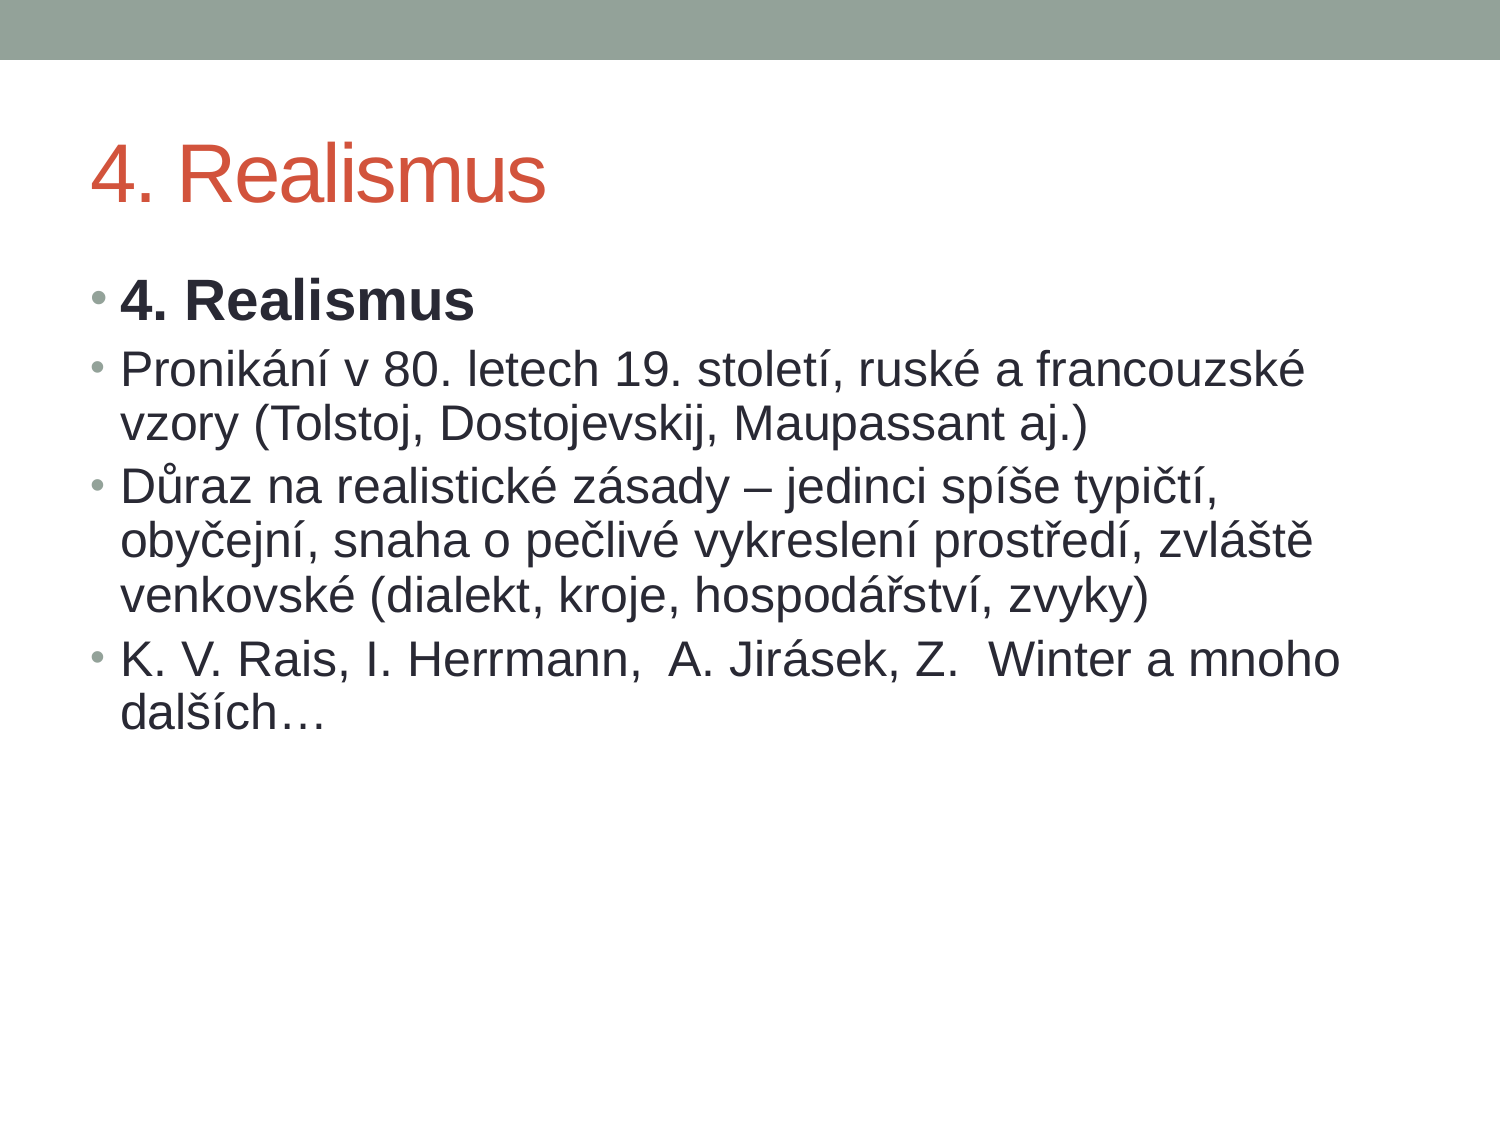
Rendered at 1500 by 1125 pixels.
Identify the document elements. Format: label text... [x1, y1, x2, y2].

list 4. Realismus Pronikání v 80. letech 19. století, ruské a francouzské vzory (Tolstoj, Dostojevskij, Maupassant aj.) Důraz na realistické zásady – jedinci spíše typičtí, obyčejní, snaha o pečlivé vykreslení prostředí, zvláště venkovské (dialekt, kroje, hospodářství, zvyky) K. V. Rais, I. Herrmann, A. Jirásek, Z. Winter a mnoho dalších… [75, 262, 1425, 1063]
title 4. Realismus [75, 87, 1425, 250]
